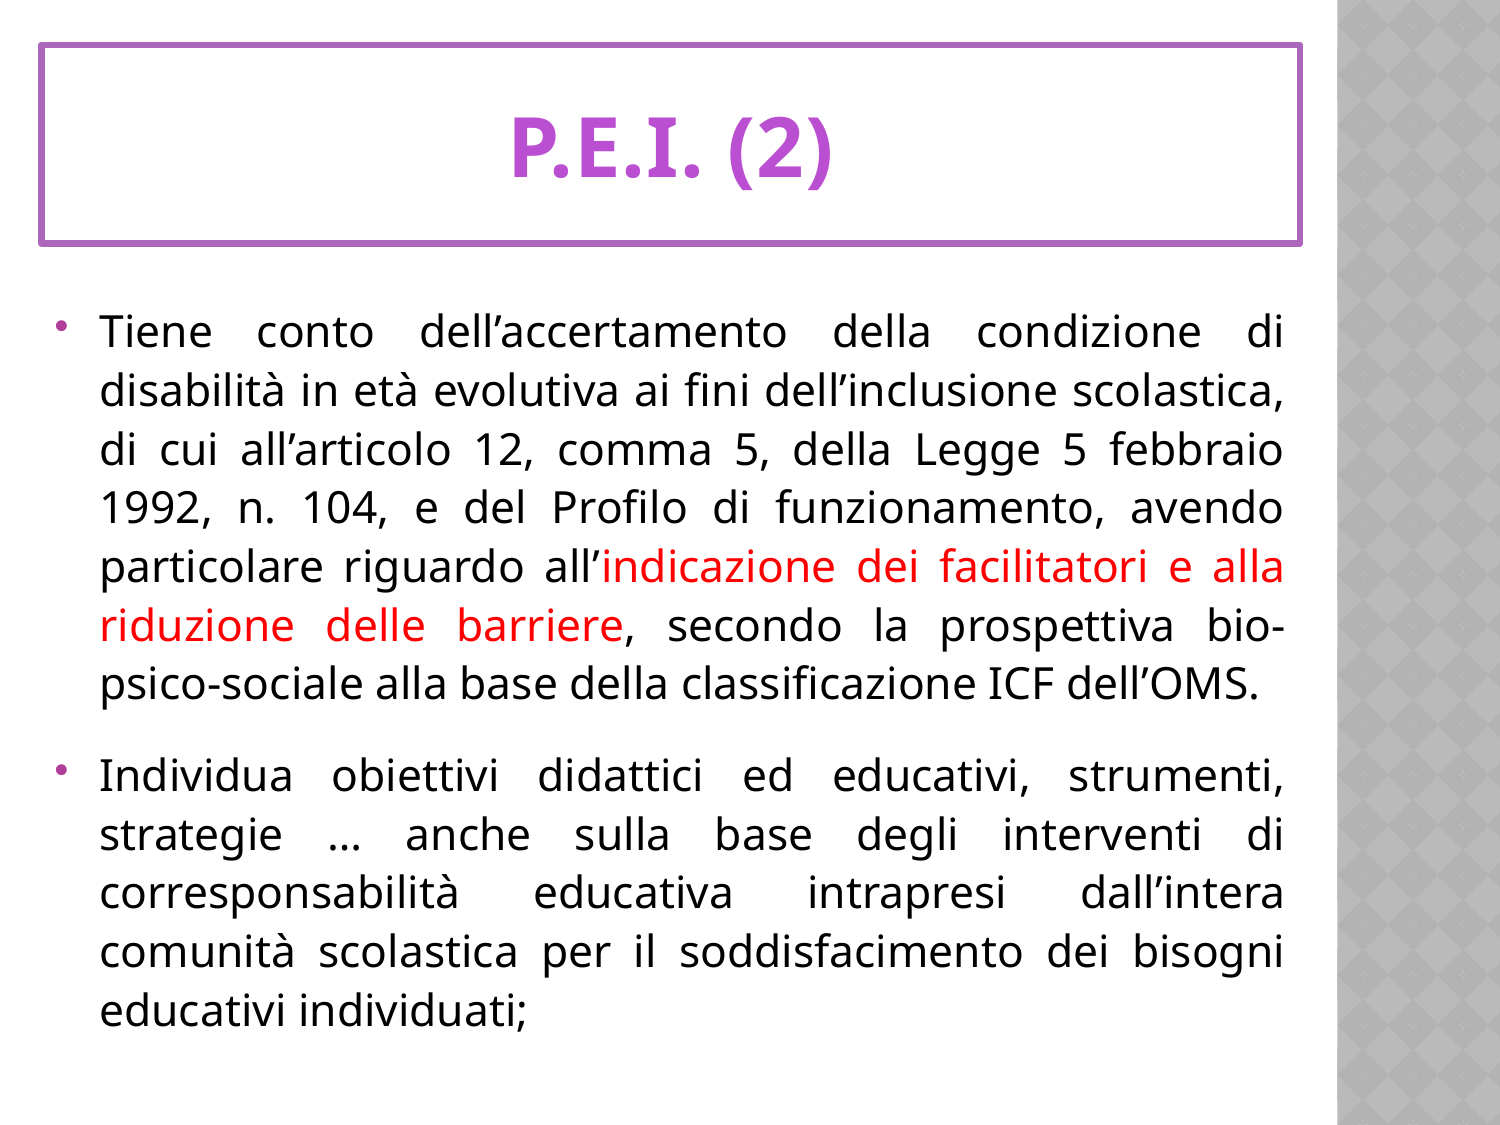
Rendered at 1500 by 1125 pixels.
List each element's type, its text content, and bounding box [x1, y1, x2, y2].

list Tiene conto dell’accertamento della condizione di disabilità in età evolutiva ai fini dell’inclusione scolastica, di cui all’articolo 12, comma 5, della Legge 5 febbraio 1992, n. 104, e del Profilo di funzionamento, avendo particolare riguardo all’indicazione dei facilitatori e alla riduzione delle barriere, secondo la prospettiva bio-psico-sociale alla base della classificazione ICF dell’OMS. Individua obiettivi didattici ed educativi, strumenti, strategie … anche sulla base degli interventi di corresponsabilità educativa intrapresi dall’intera comunità scolastica per il soddisfacimento dei bisogni educativi individuati; [41, 290, 1302, 1059]
text_box P.E.I. (2) [38, 42, 1303, 247]
